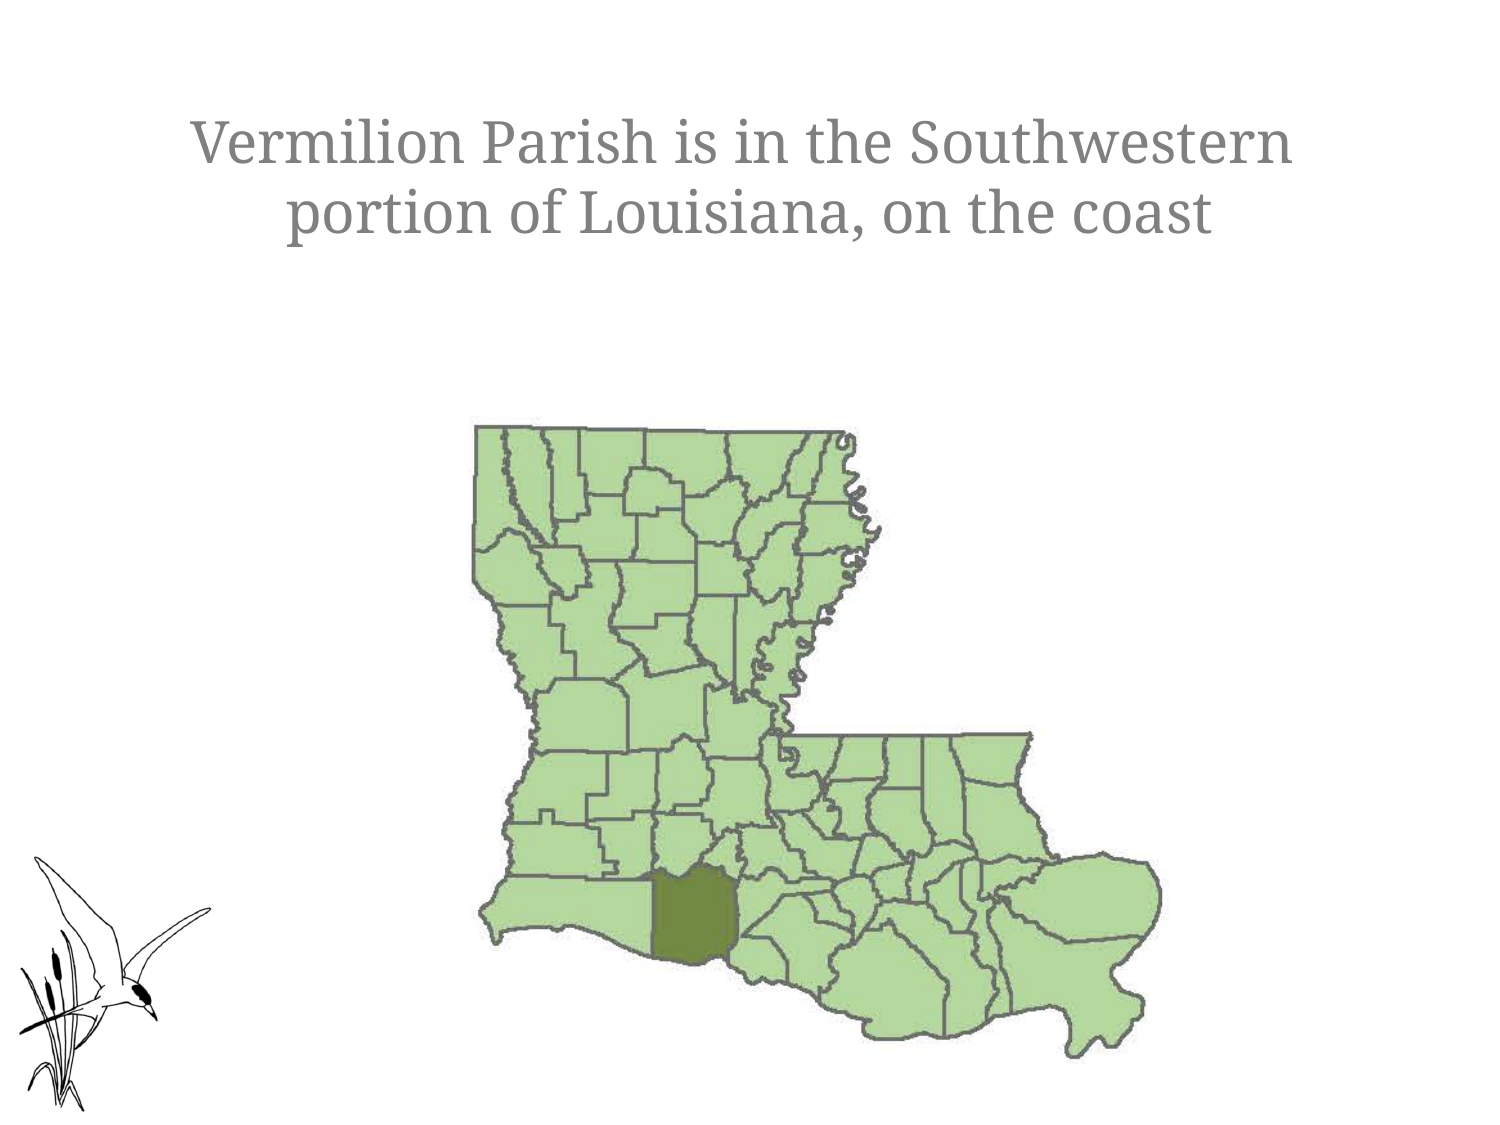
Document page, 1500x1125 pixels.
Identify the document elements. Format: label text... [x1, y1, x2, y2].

picture [424, 387, 1188, 1076]
picture [0, 849, 228, 1125]
title Vermilion Parish is in the Southwestern portion of Louisiana, on the coast [112, 0, 1388, 350]
